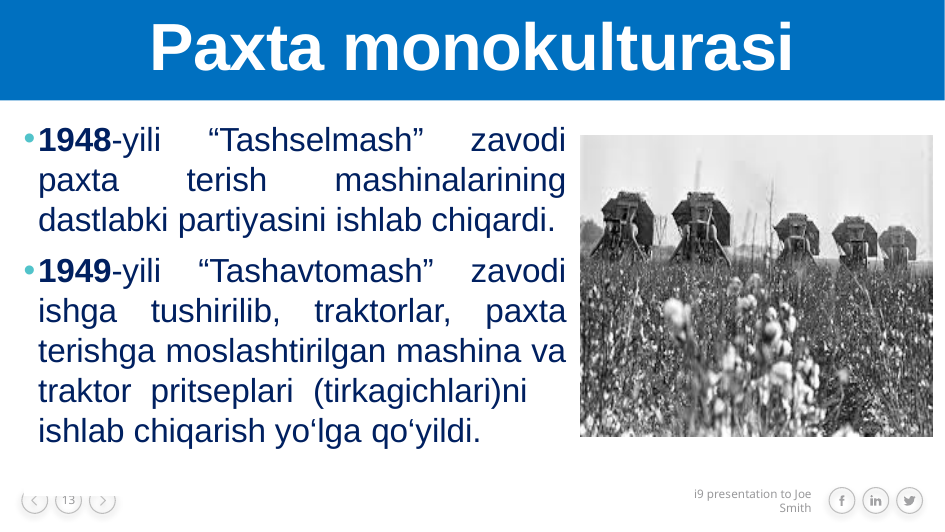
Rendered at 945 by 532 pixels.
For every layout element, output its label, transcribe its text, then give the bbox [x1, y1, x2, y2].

list 1948-yili “Tashselmash” zavodi paxta terish mashinalarining dastlabki partiyasini ishlab chiqardi. 1949-yili “Tashavtomash” zavodi ishga tushirilib, traktorlar, paxta terishga moslashtirilgan mashina va traktor pritseplari (tirkagichlari)ni ishlab chiqarish yo‘lga qo‘yildi. [23, 118, 567, 497]
picture [580, 135, 933, 437]
title Paxta monokulturasi [0, 0, 945, 101]
